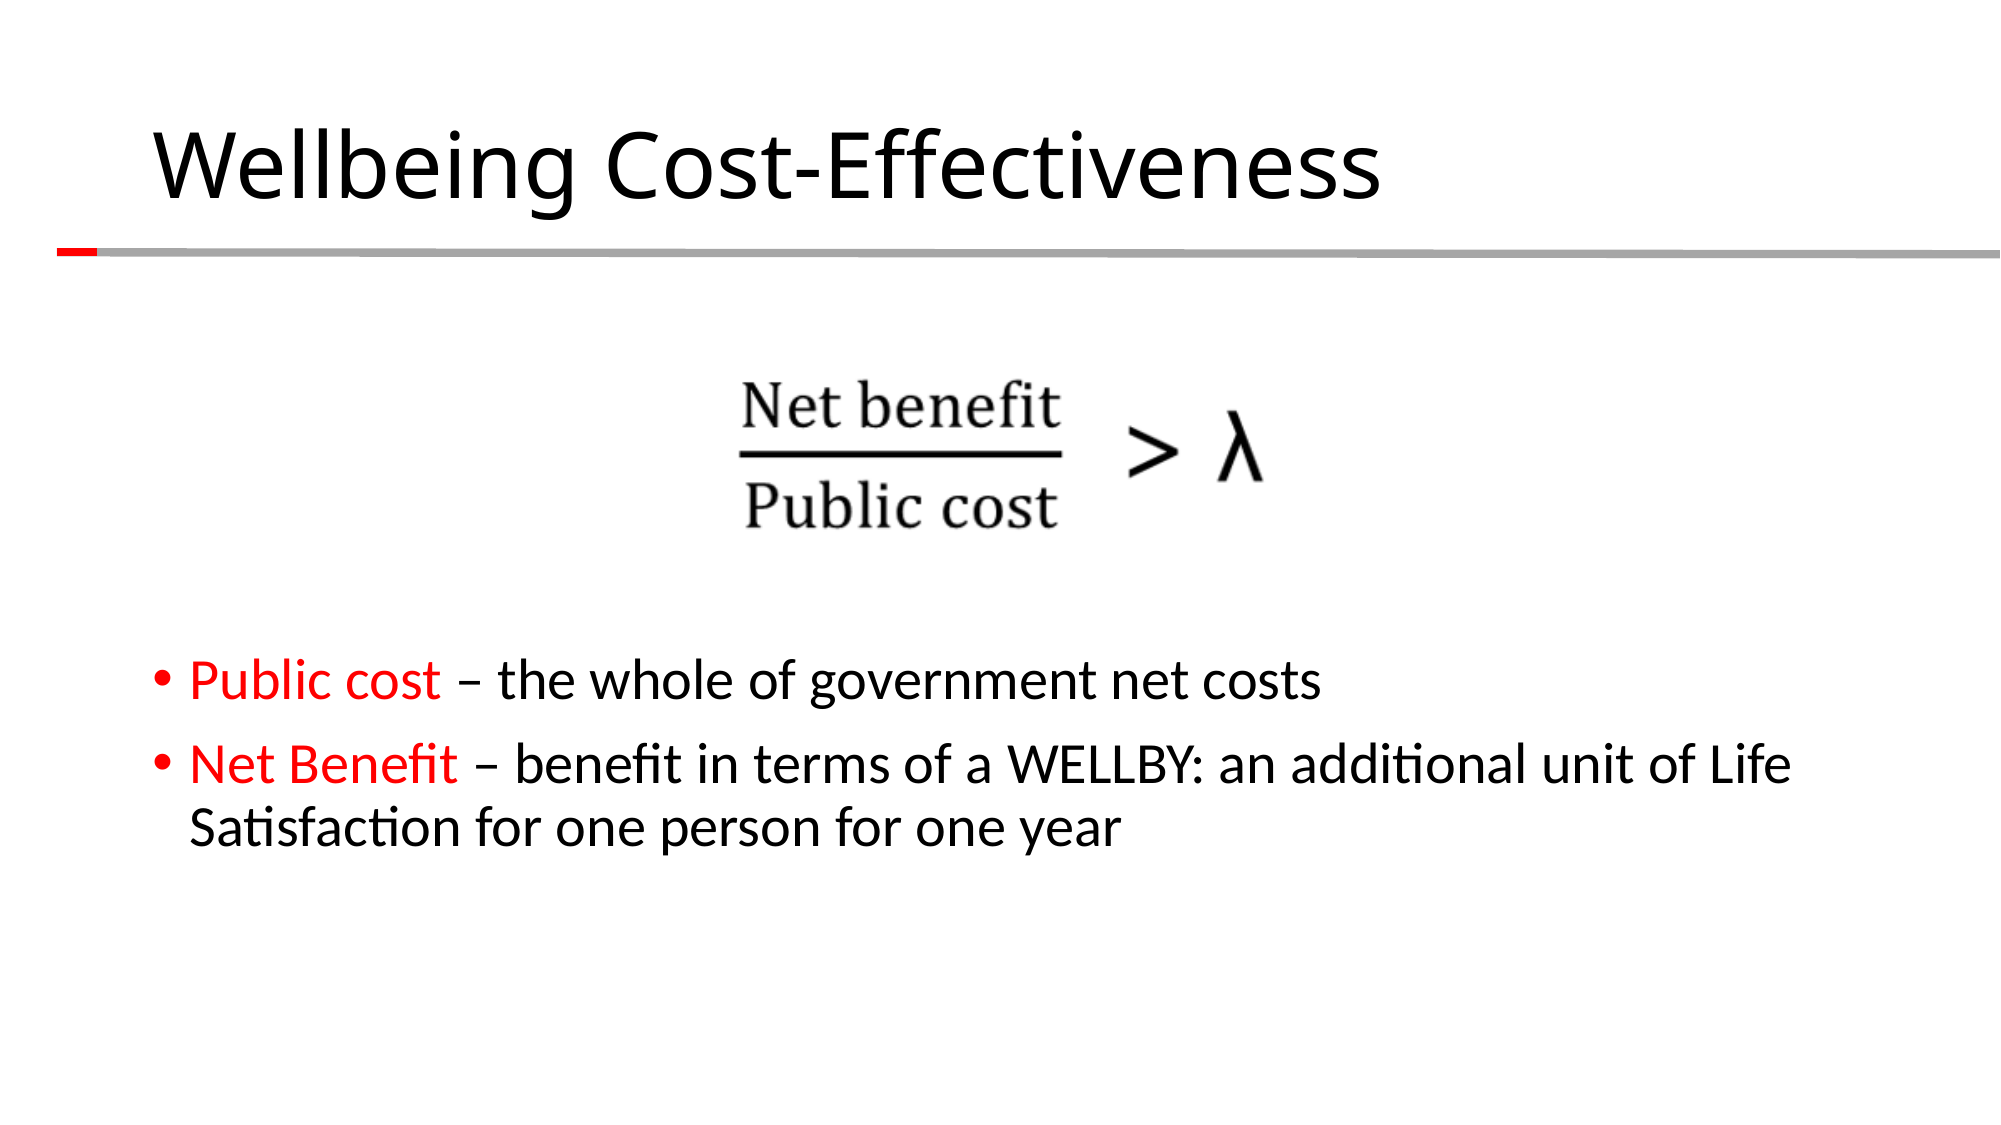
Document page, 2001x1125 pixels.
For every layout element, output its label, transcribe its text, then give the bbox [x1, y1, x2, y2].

picture [704, 347, 1327, 541]
list Public cost – the whole of government net costs Net Benefit – benefit in terms of a WELLBY: an additional unit of Life Satisfaction for one person for one year [137, 299, 1863, 1014]
title Wellbeing Cost-Effectiveness [137, 59, 1863, 278]
